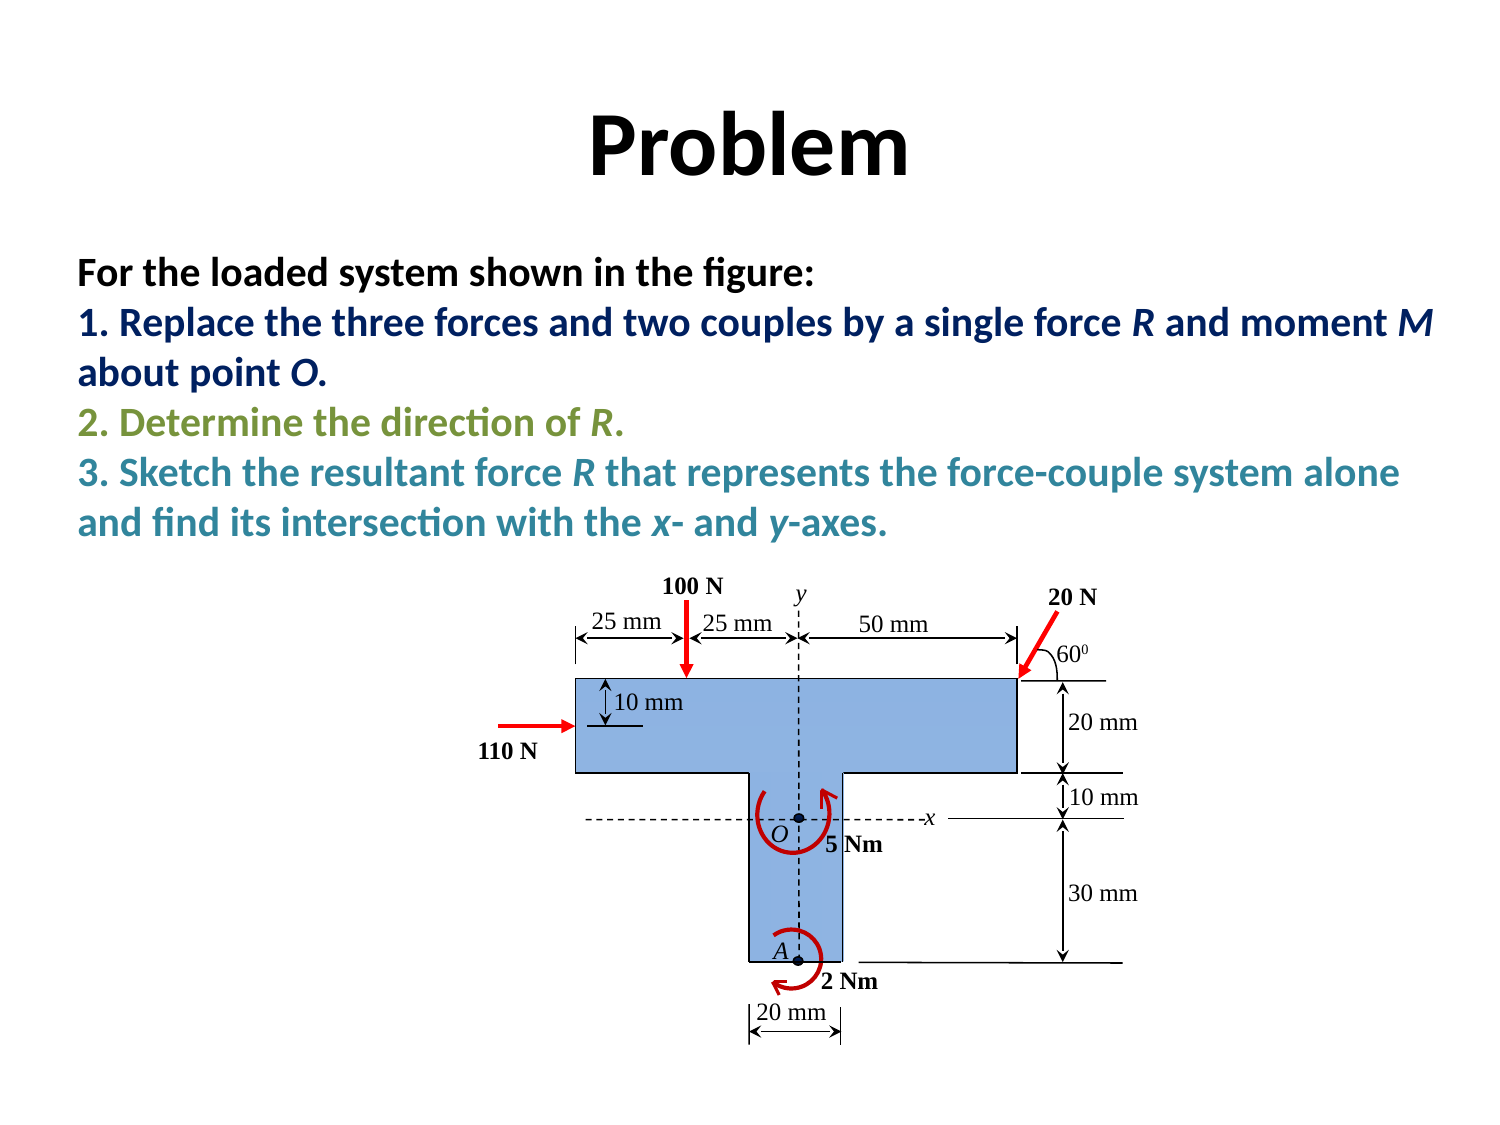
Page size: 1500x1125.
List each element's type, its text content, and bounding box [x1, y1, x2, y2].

text_box For the loaded system shown in the figure: 1. Replace the three forces and two couples by a single force R and moment M about point O. 2. Determine the direction of R. 3. Sketch the resultant force R that represents the force-couple system alone and find its intersection with the x- and y-axes. [62, 237, 1450, 553]
title Problem [75, 45, 1425, 233]
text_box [462, 562, 1163, 1046]
